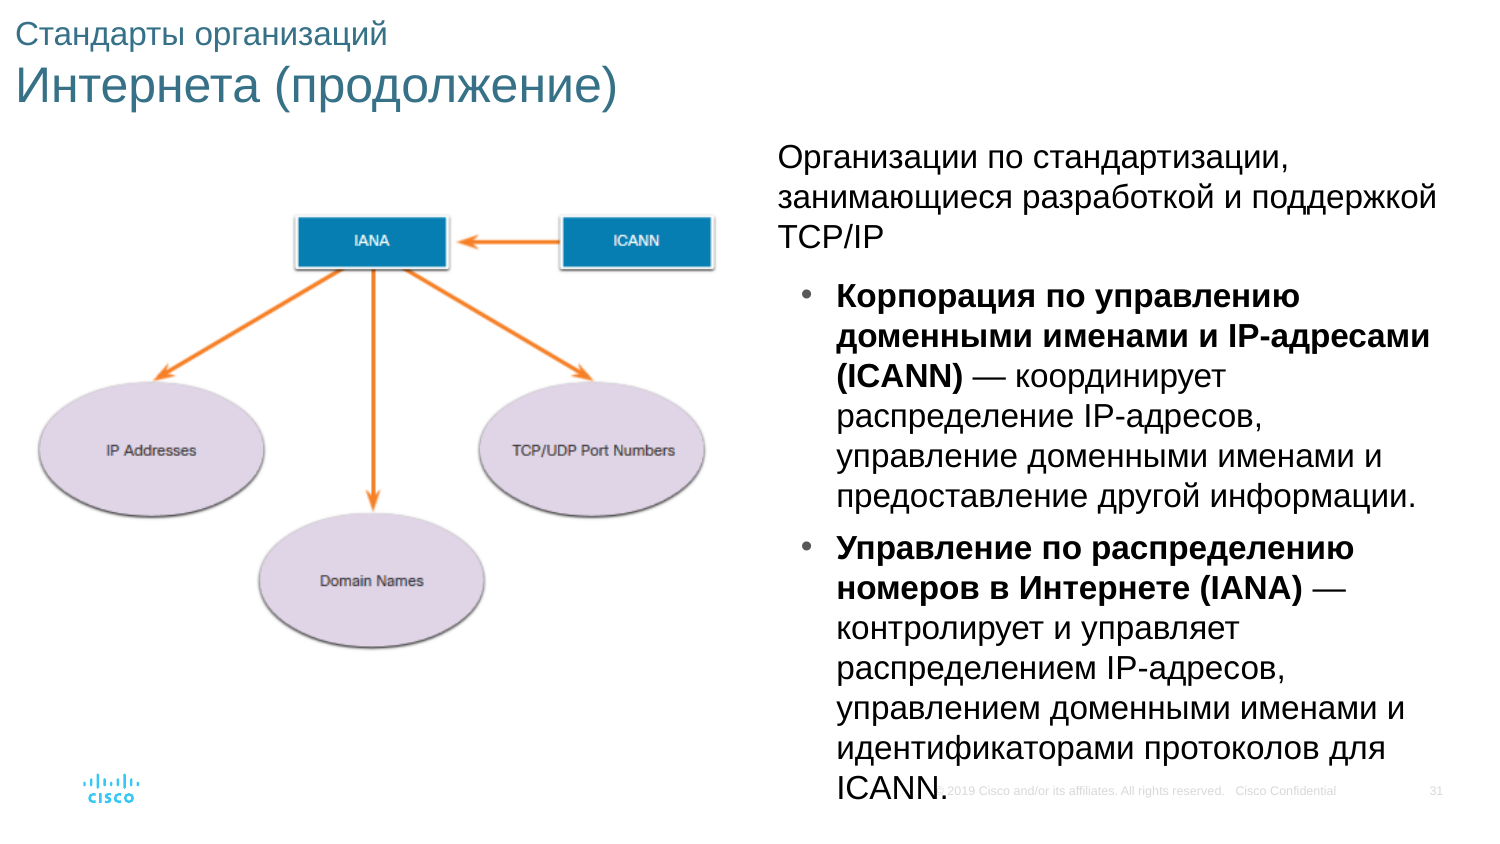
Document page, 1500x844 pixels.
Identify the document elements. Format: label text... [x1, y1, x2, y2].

list Организации по стандартизации, занимающиеся разработкой и поддержкой TCP/IP Корпорация по управлению доменными именами и IP-адресами (ICANN) — координирует распределение IP-адресов, управление доменными именами и предоставление другой информации. Управление по распределению номеров в Интернете (IANA) — контролирует и управляет распределением IP-адресов, управлением доменными именами и идентификаторами протоколов для ICANN. [762, 128, 1460, 731]
picture [18, 209, 738, 660]
title Стандарты организаций Интернета (продолжение) [0, 0, 1469, 125]
